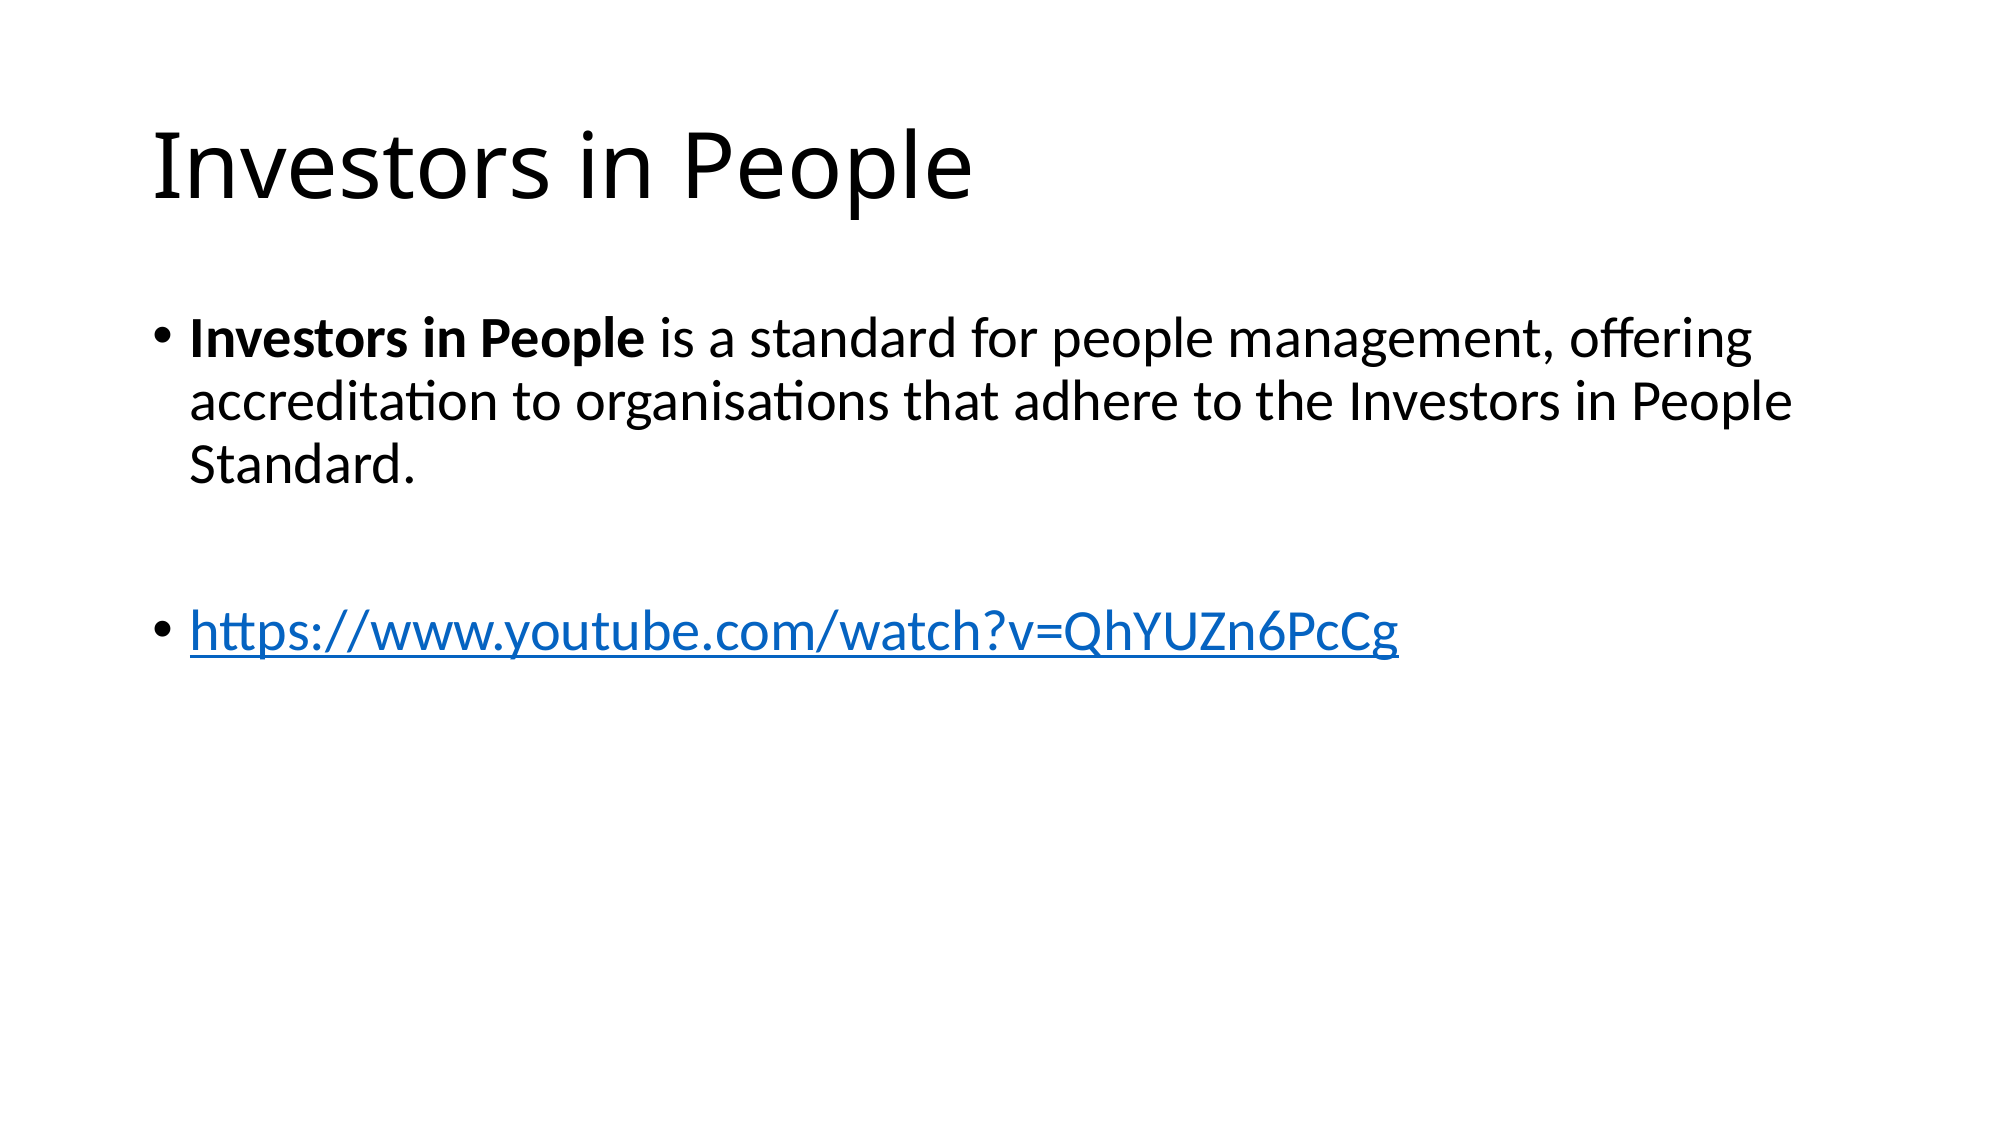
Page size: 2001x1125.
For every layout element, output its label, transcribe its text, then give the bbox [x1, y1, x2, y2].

list Investors in People is a standard for people management, offering accreditation to organisations that adhere to the Investors in People Standard. https://www.youtube.com/watch?v=QhYUZn6PcCg [137, 299, 1863, 1014]
title Investors in People [137, 59, 1863, 278]
